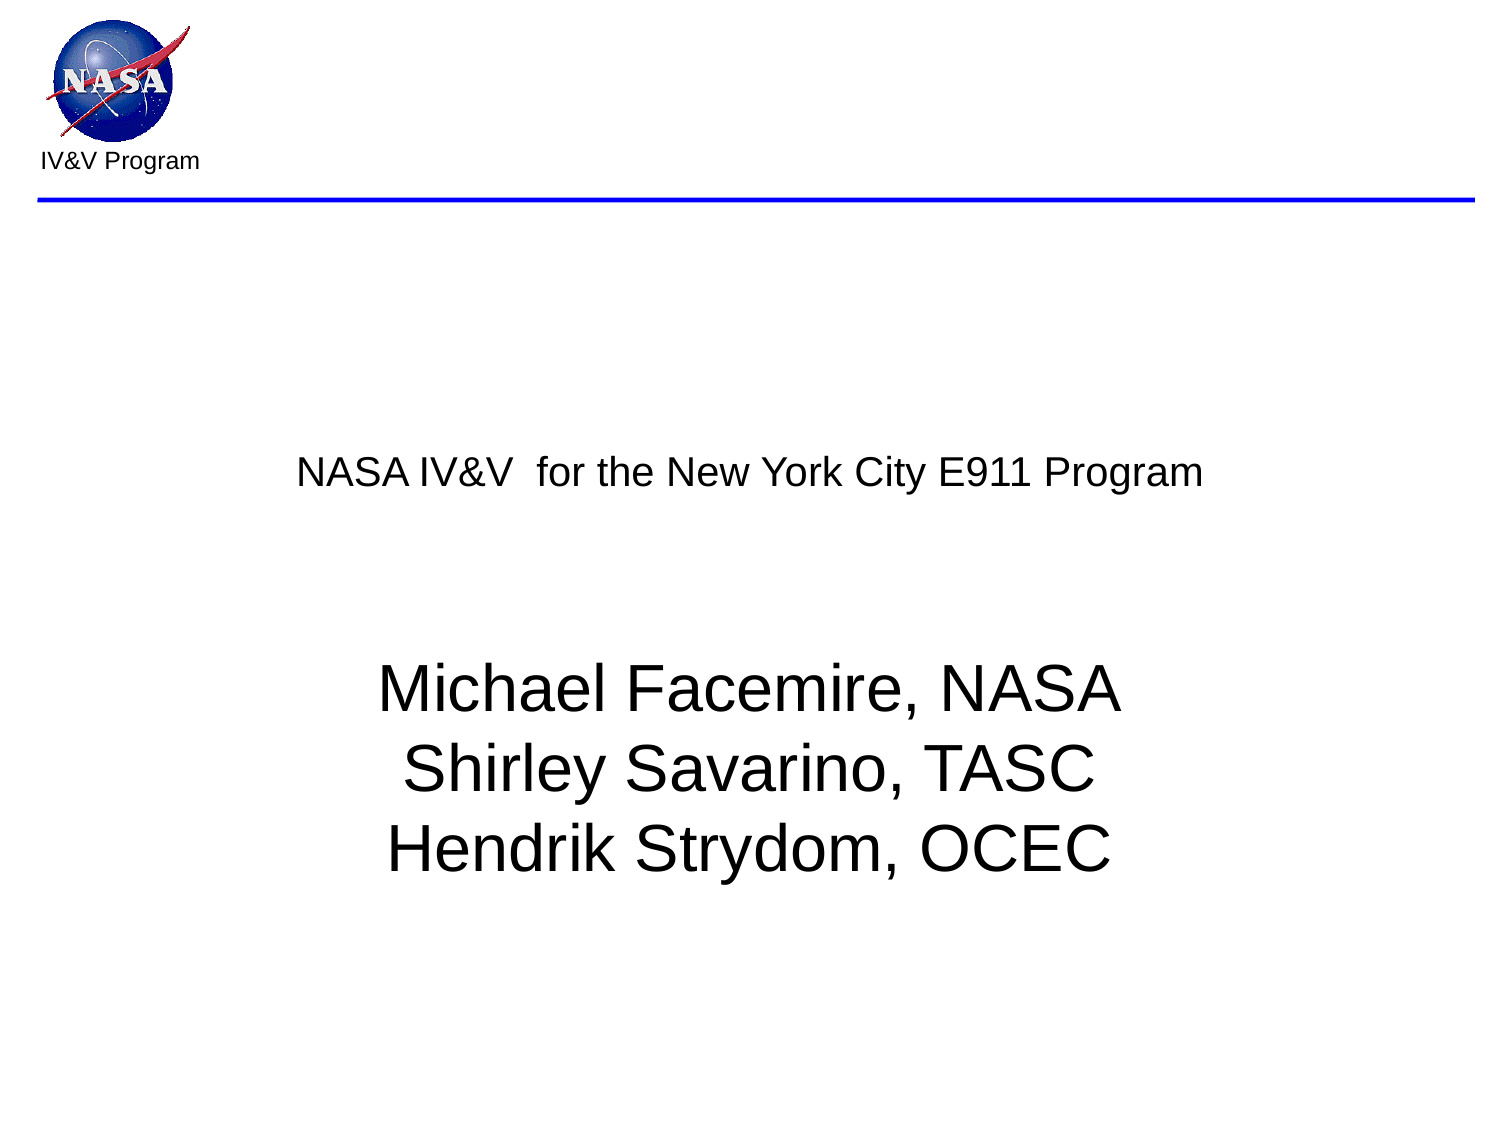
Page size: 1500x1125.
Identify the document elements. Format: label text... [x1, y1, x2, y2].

picture [37, 12, 191, 149]
subtitle Michael Facemire, NASA Shirley Savarino, TASC Hendrik Strydom, OCEC [225, 637, 1275, 925]
title NASA IV&V for the New York City E911 Program [112, 349, 1388, 591]
